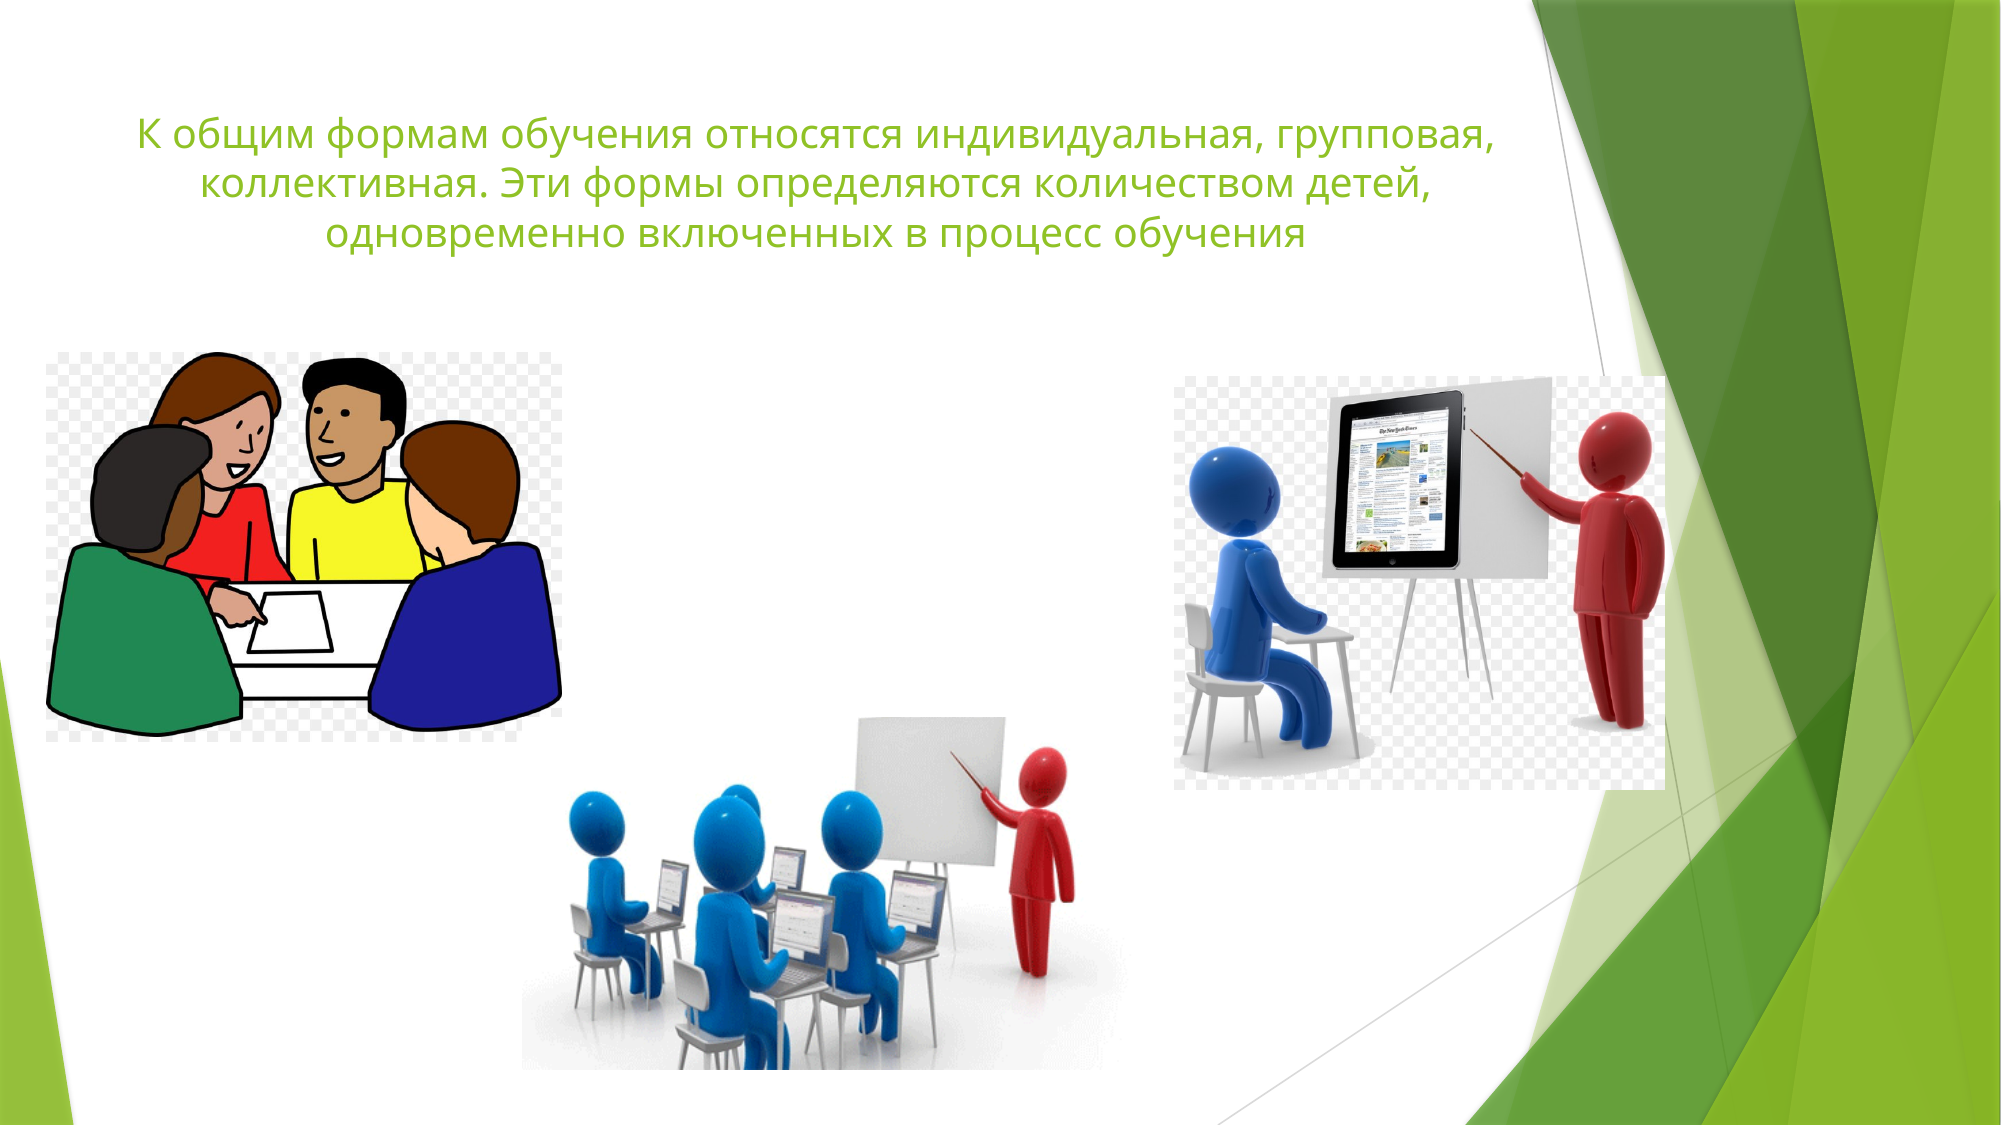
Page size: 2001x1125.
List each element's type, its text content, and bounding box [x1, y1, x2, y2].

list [45, 351, 563, 743]
title К общим формам обучения относятся индивидуальная, групповая, коллективная. Эти формы определяются количеством детей, одновременно включенных в процесс обучения [111, 99, 1522, 317]
picture [1174, 376, 1665, 791]
picture [521, 716, 1146, 1070]
